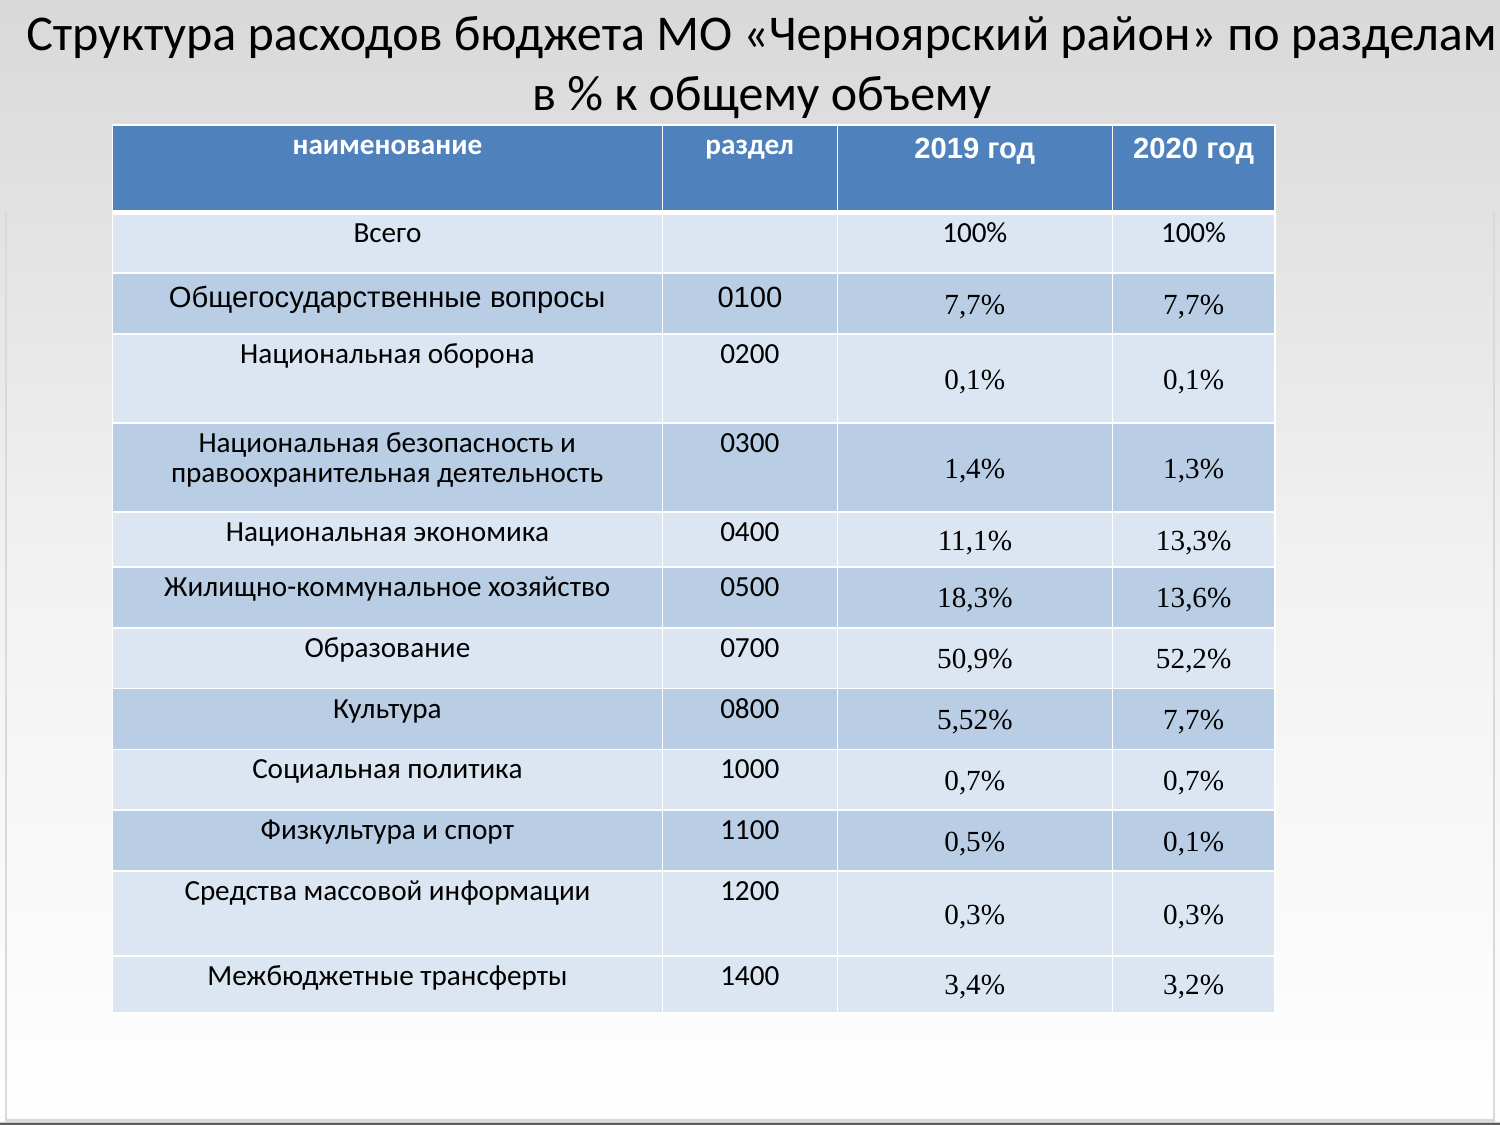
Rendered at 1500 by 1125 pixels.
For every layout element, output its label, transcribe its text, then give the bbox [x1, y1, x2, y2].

table_cell Всего [113, 215, 662, 272]
table_cell 0,1% [1113, 811, 1274, 870]
table_cell 0800 [663, 689, 837, 749]
table_header раздел [663, 126, 837, 210]
table_cell Образование [113, 629, 662, 688]
table_cell 100% [838, 215, 1112, 272]
table_cell Межбюджетные трансферты [113, 957, 662, 1012]
text_box Структура расходов бюджета МО «Черноярский район» по разделам в % к общему объему [23, 0, 1500, 121]
table_cell 13,3% [1113, 513, 1274, 566]
table_cell 1,4% [838, 424, 1112, 511]
table_cell 0,3% [1113, 872, 1274, 955]
table_header 2019 год [838, 126, 1112, 210]
table_cell Национальная безопасность и правоохранительная деятельность [113, 424, 662, 511]
table_cell 0700 [663, 629, 837, 688]
table_cell 3,4% [838, 957, 1112, 1012]
table_cell 18,3% [838, 568, 1112, 627]
picture [0, 0, 1500, 1125]
table_cell 0400 [663, 513, 837, 566]
table_cell 0,5% [838, 811, 1112, 870]
table_cell 100% [1113, 215, 1274, 272]
table_cell 5,52% [838, 689, 1112, 749]
table_cell 0,3% [838, 872, 1112, 955]
table_cell 52,2% [1113, 629, 1274, 688]
table_cell Общегосударственные вопросы [113, 274, 662, 333]
table_cell 7,7% [838, 274, 1112, 333]
table_cell 1400 [663, 957, 837, 1012]
table_cell 50,9% [838, 629, 1112, 688]
table_cell 1100 [663, 811, 837, 870]
table_cell 3,2% [1113, 957, 1274, 1012]
table_cell 13,6% [1113, 568, 1274, 627]
table_cell 0,7% [1113, 750, 1274, 809]
table_cell 7,7% [1113, 689, 1274, 749]
table_cell Национальная экономика [113, 513, 662, 566]
table_cell Физкультура и спорт [113, 811, 662, 870]
table_cell Средства массовой информации [113, 872, 662, 955]
table_cell 0,1% [1113, 335, 1274, 422]
table_cell 1000 [663, 750, 837, 809]
table_cell 0100 [663, 274, 837, 333]
table_cell [663, 215, 837, 272]
table_cell 0300 [663, 424, 837, 511]
table_cell 1,3% [1113, 424, 1274, 511]
table_cell Жилищно-коммунальное хозяйство [113, 568, 662, 627]
table_cell 7,7% [1113, 274, 1274, 333]
table_cell 0,7% [838, 750, 1112, 809]
table_cell 0500 [663, 568, 837, 627]
table_cell 0200 [663, 335, 837, 422]
table_cell Культура [113, 689, 662, 749]
table_cell 1200 [663, 872, 837, 955]
table_cell 11,1% [838, 513, 1112, 566]
table_cell Национальная оборона [113, 335, 662, 422]
table_cell 0,1% [838, 335, 1112, 422]
table_header 2020 год [1113, 126, 1274, 210]
table_cell Социальная политика [113, 750, 662, 809]
table_header наименование [113, 126, 662, 210]
